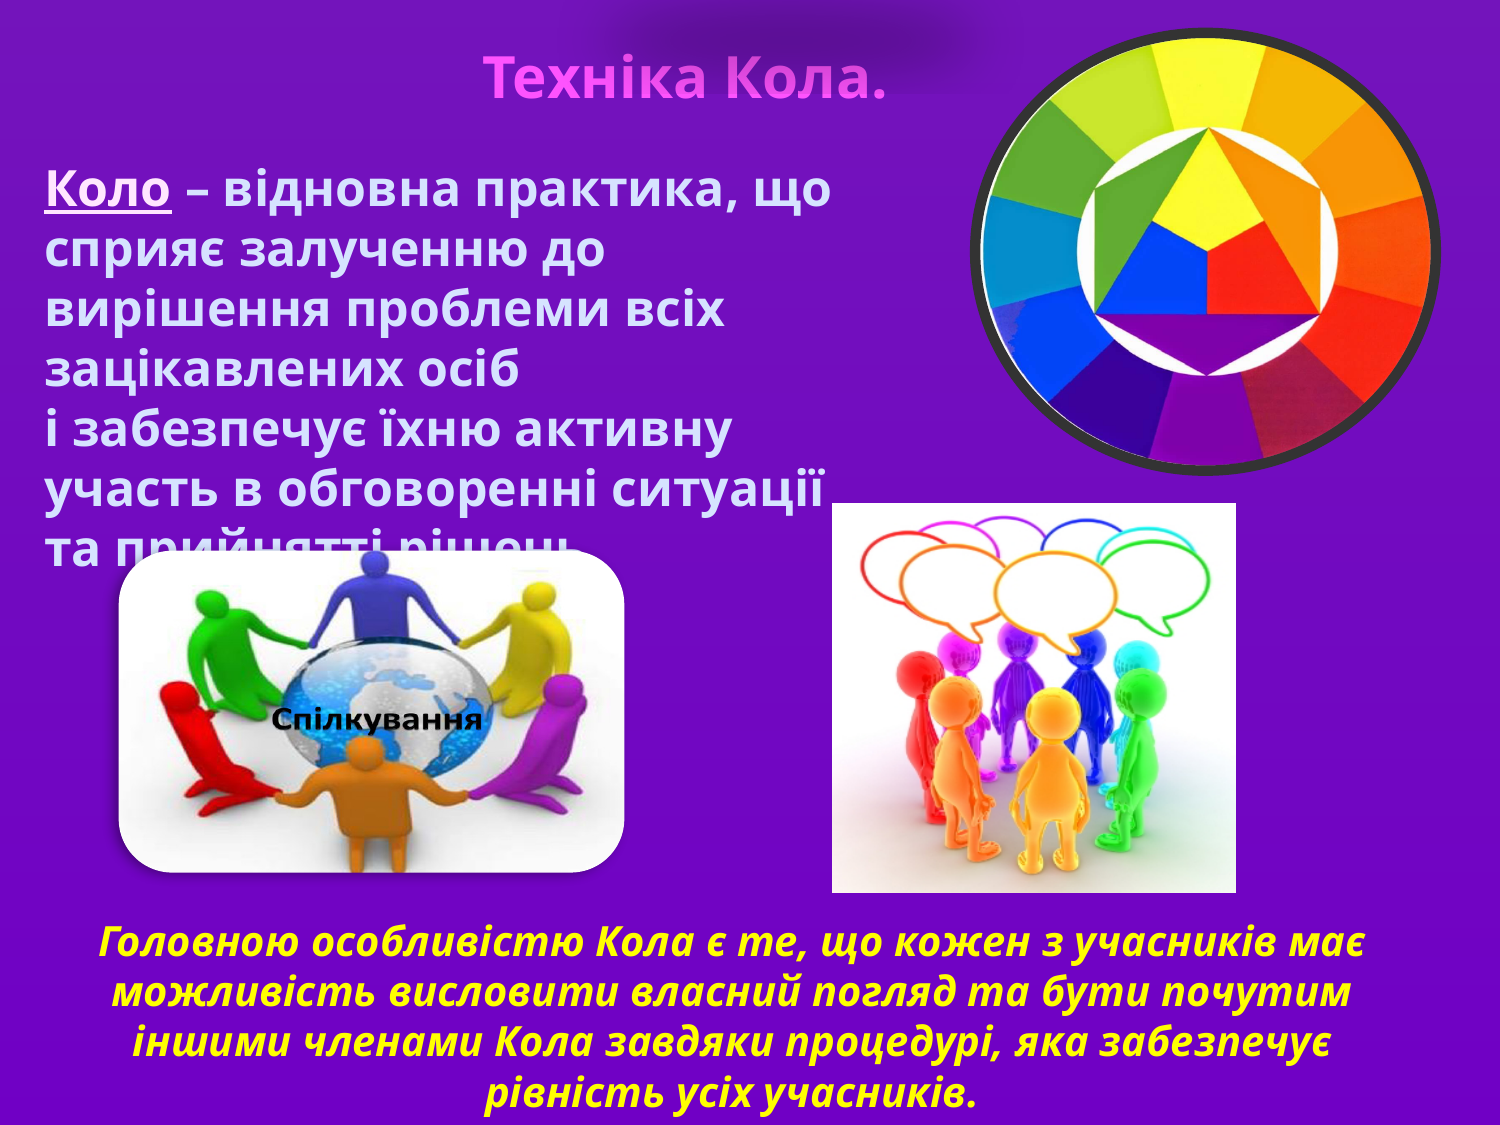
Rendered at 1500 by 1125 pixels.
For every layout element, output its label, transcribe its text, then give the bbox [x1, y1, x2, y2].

picture [974, 32, 1437, 472]
text_box Техніка Кола. [468, 32, 903, 118]
picture [832, 502, 1237, 893]
text_box Головною особливістю Кола є те, що кожен з учасників має можливість висловити власний погляд та бути почутим іншими членами Кола завдяки процедурі, яка забезпечує рівність усіх учасників. [29, 907, 1436, 1123]
picture [118, 550, 625, 874]
text_box Коло – відновна практика, що сприяє залученню до вирішення проблеми всіх зацікавлених осіб і забезпечує їхню активну участь в обговоренні ситуації та прийнятті рішень. [29, 148, 879, 584]
